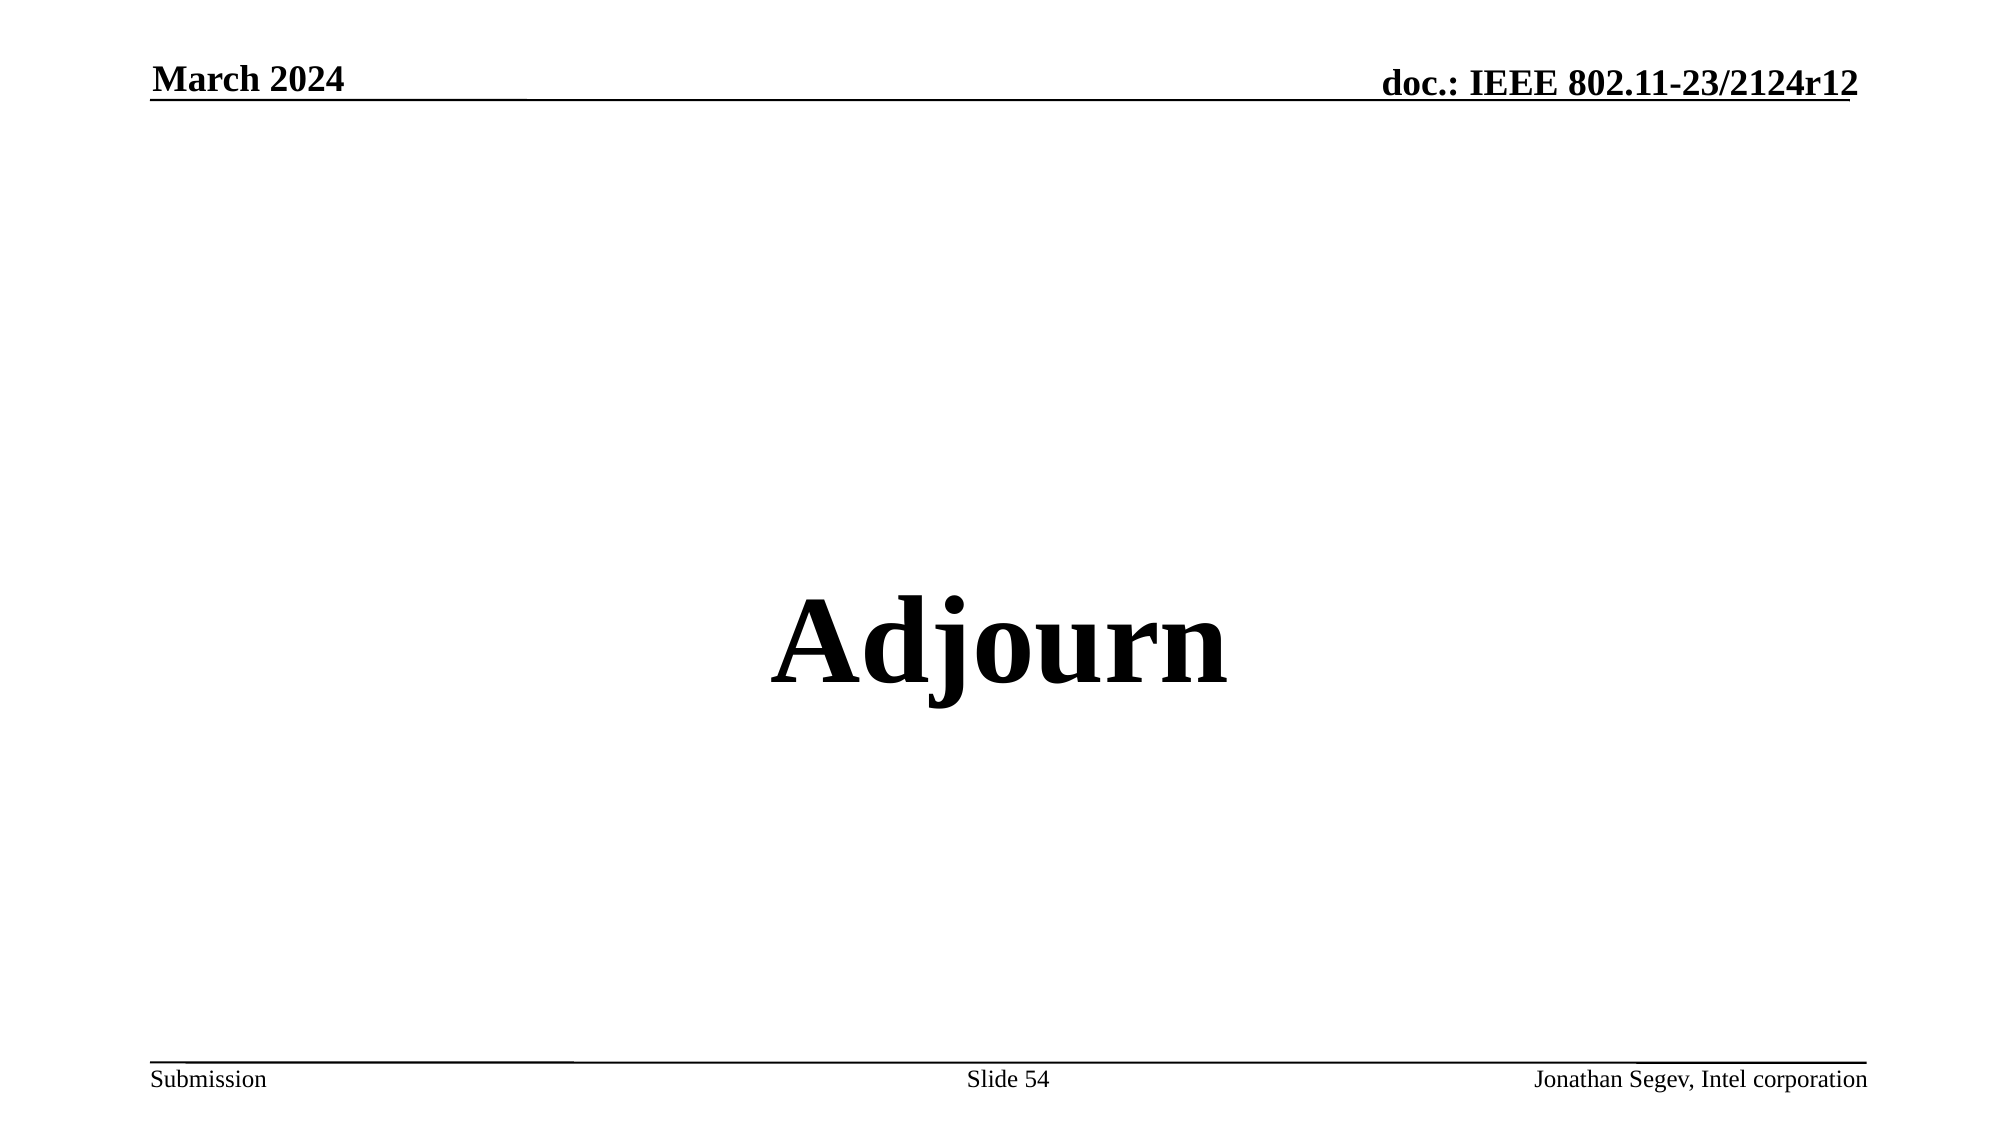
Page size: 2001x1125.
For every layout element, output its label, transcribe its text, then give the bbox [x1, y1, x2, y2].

list Adjourn [149, 324, 1850, 1000]
footer Jonathan Segev, Intel corporation [1171, 1061, 1869, 1093]
slide_number Slide 54 [950, 1061, 1067, 1123]
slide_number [152, 54, 563, 100]
